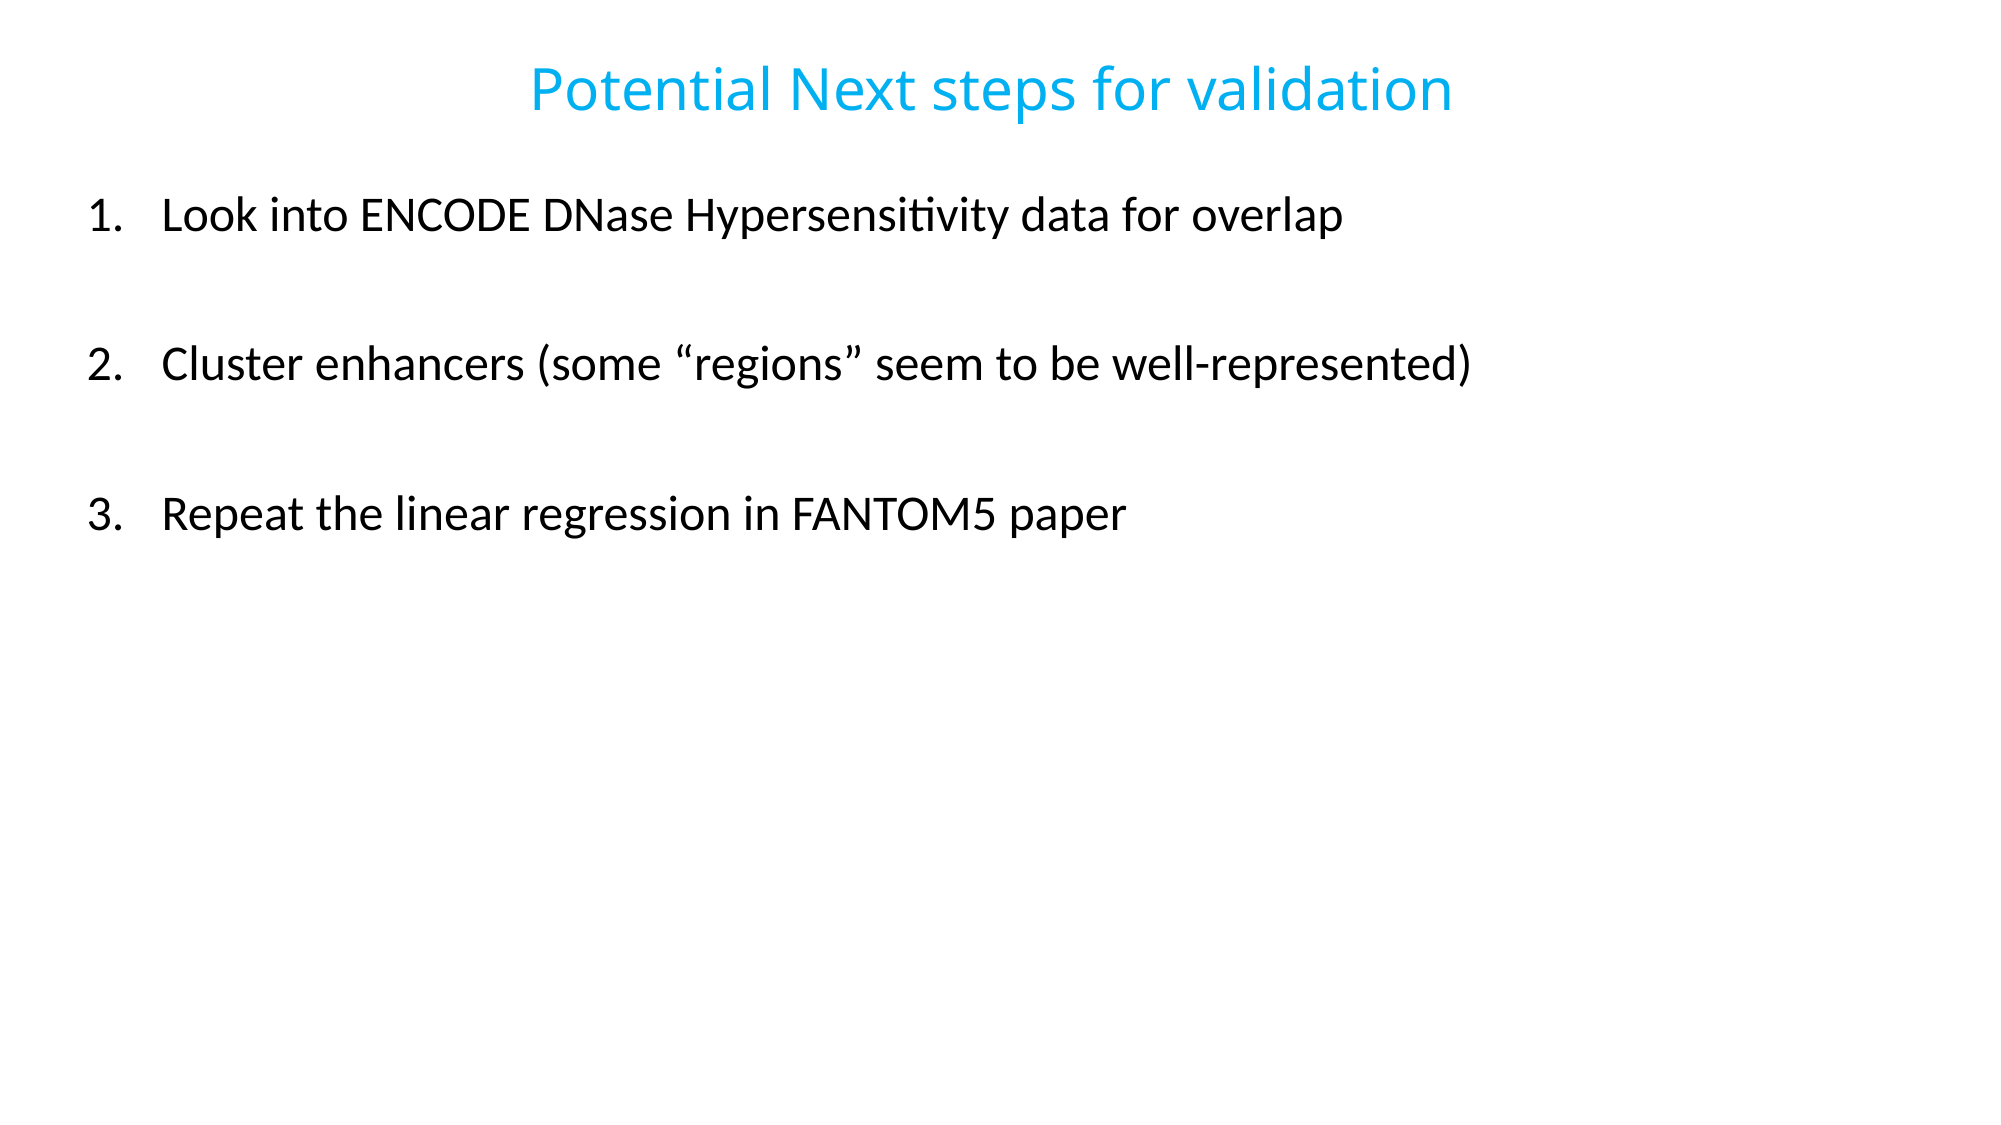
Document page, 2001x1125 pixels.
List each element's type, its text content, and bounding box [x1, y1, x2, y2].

list Look into ENCODE DNase Hypersensitivity data for overlap Cluster enhancers (some “regions” seem to be well-represented) Repeat the linear regression in FANTOM5 paper [71, 180, 1863, 1014]
title Potential Next steps for validation [137, 25, 1863, 159]
